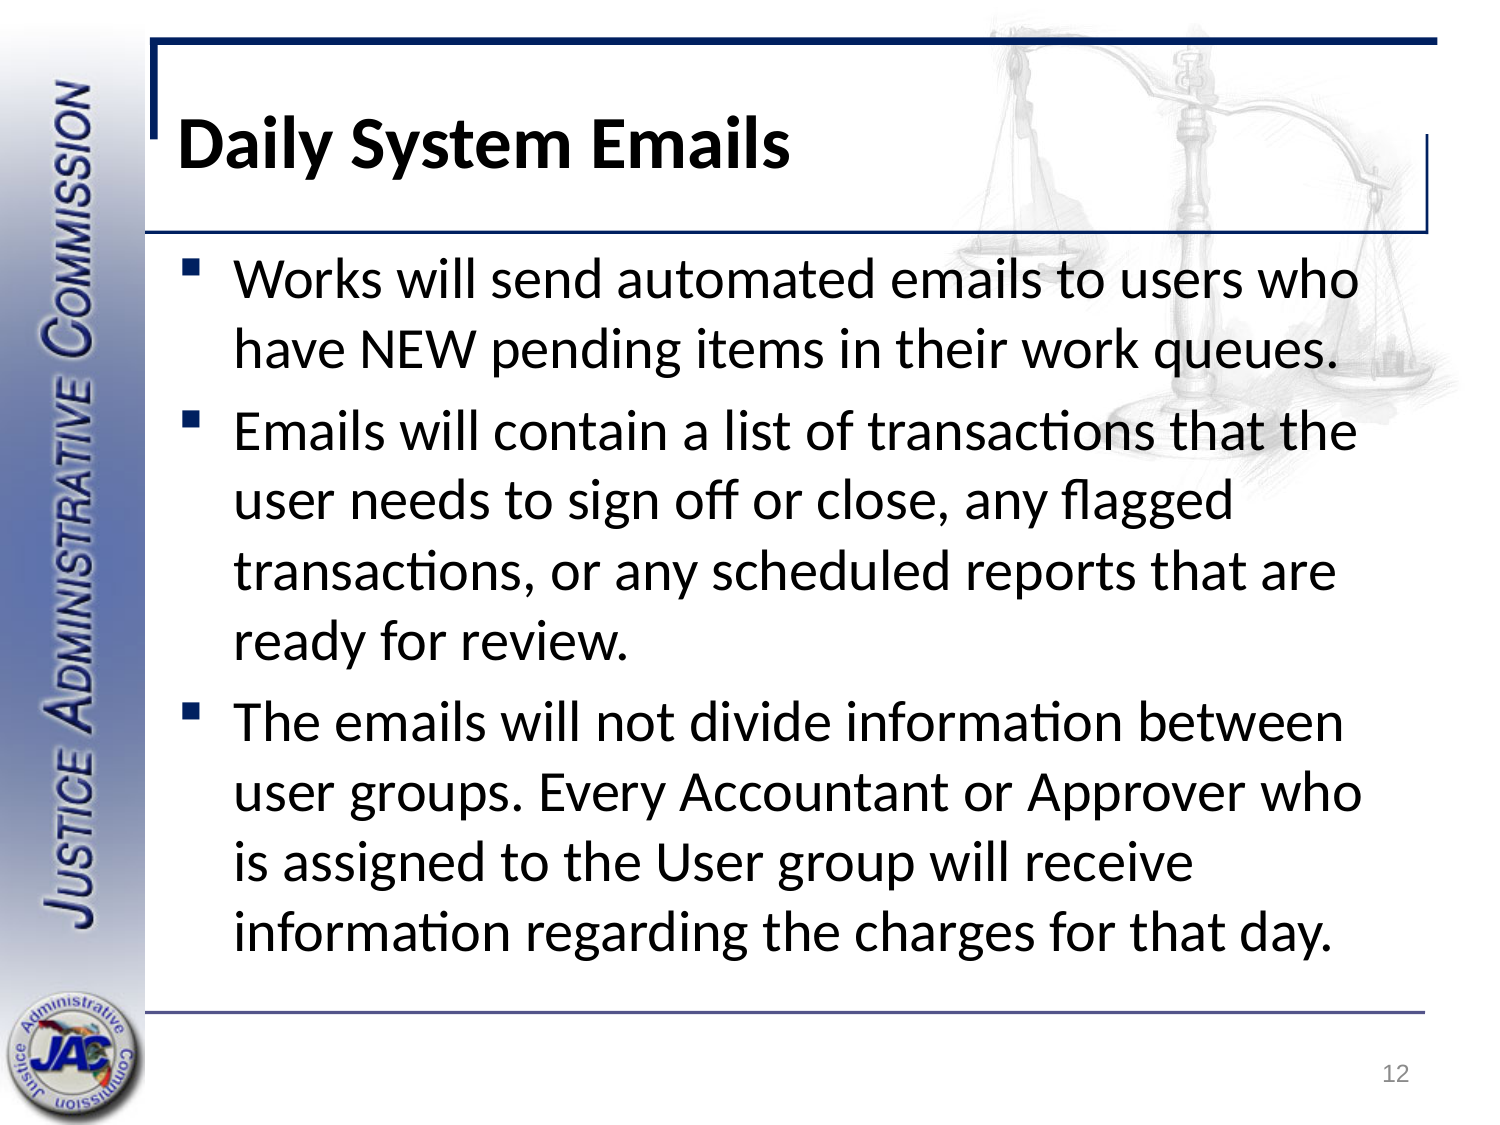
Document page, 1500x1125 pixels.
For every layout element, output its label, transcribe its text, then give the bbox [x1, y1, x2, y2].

list Works will send automated emails to users who have NEW pending items in their work queues. Emails will contain a list of transactions that the user needs to sign off or close, any flagged transactions, or any scheduled reports that are ready for review. The emails will not divide information between user groups. Every Accountant or Approver who is assigned to the User group will receive information regarding the charges for that day. [162, 232, 1426, 1006]
picture [0, 0, 145, 1125]
picture [912, 0, 1500, 524]
slide_number 12 [1074, 1042, 1425, 1103]
title Daily System Emails [162, 44, 1426, 232]
